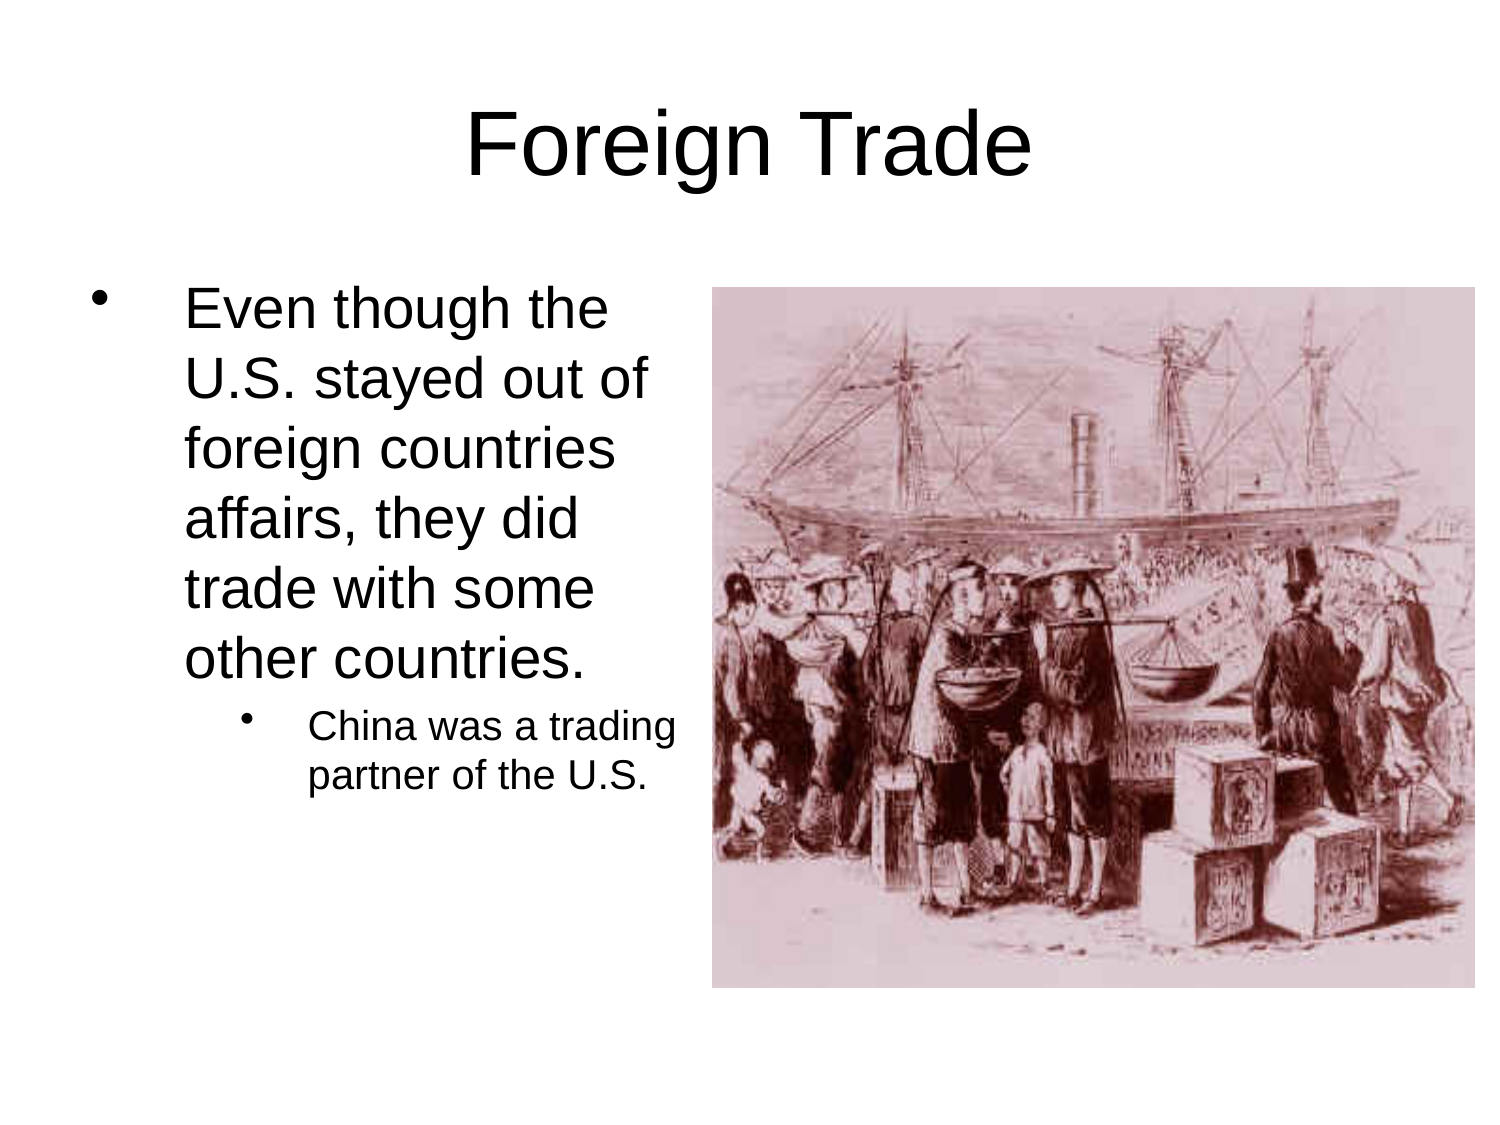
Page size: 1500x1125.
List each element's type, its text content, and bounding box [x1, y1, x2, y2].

title Foreign Trade [75, 45, 1425, 233]
list Even though the U.S. stayed out of foreign countries affairs, they did trade with some other countries. China was a trading partner of the U.S. [75, 262, 738, 1005]
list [712, 287, 1476, 988]
